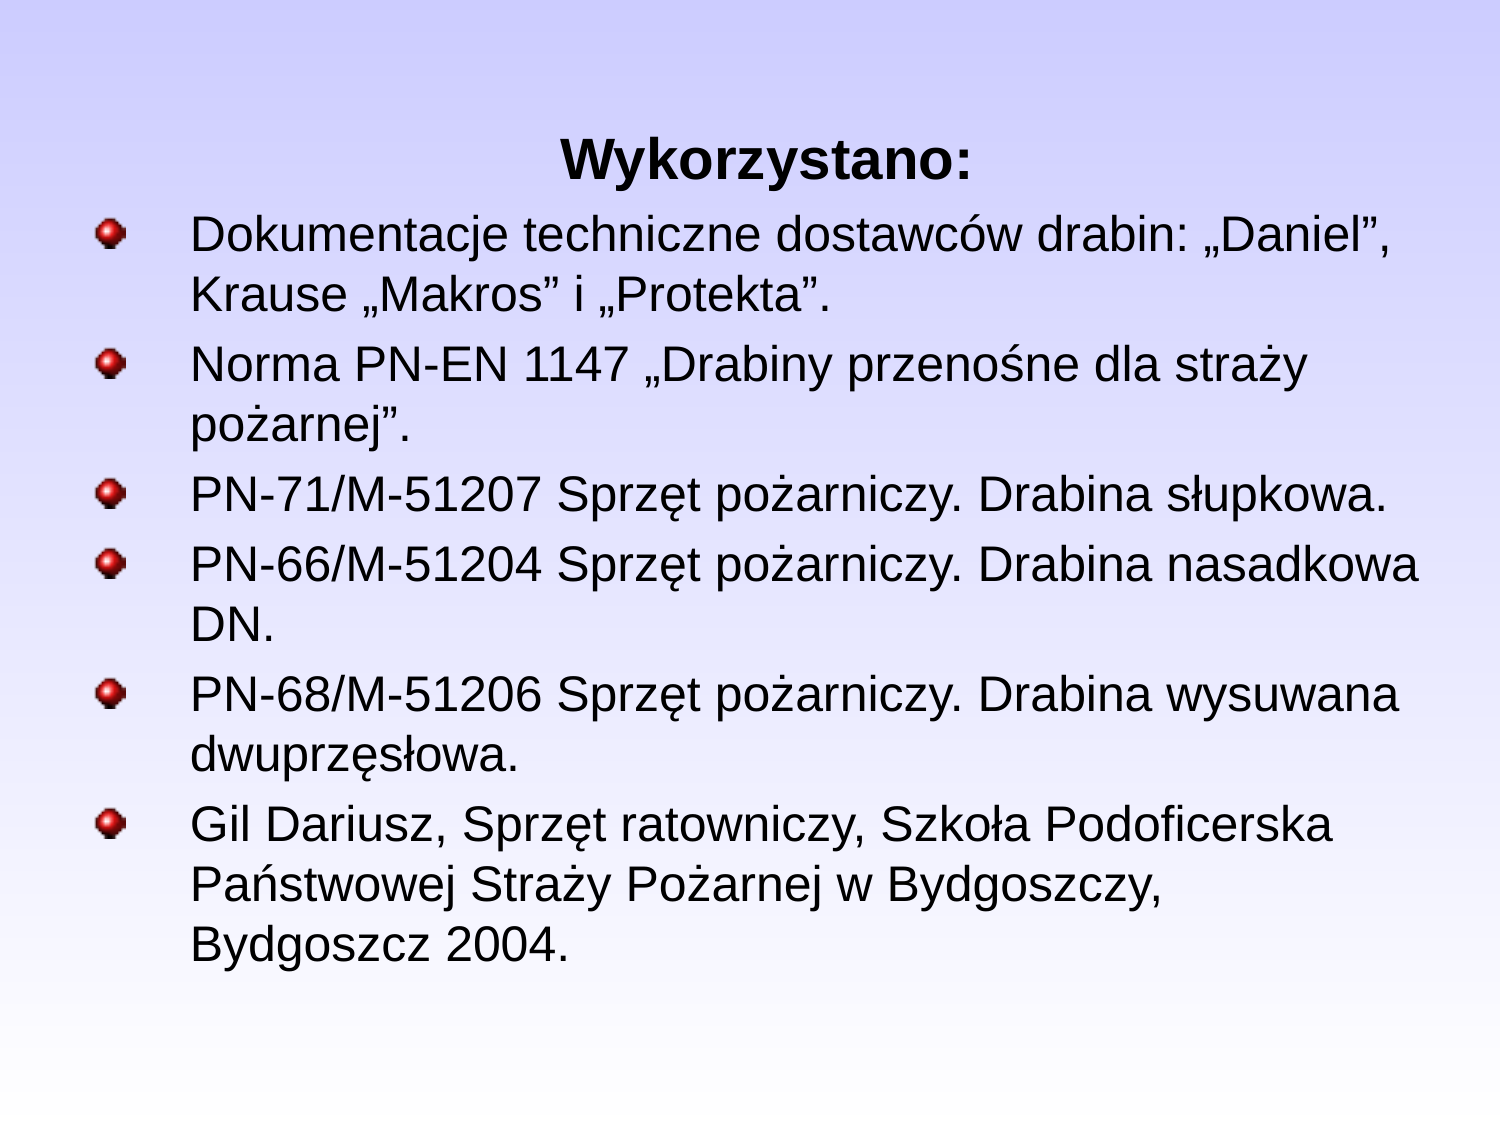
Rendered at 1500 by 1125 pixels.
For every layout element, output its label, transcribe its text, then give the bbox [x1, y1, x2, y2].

picture [90, 473, 126, 509]
picture [90, 343, 126, 379]
picture [90, 213, 126, 249]
picture [90, 673, 126, 709]
list Wykorzystano: Dokumentacje techniczne dostawców drabin: „Daniel”, Krause „Makros” i „Protekta”. Norma PN-EN 1147 „Drabiny przenośne dla straży pożarnej”. PN-71/M-51207 Sprzęt pożarniczy. Drabina słupkowa. PN-66/M-51204 Sprzęt pożarniczy. Drabina nasadkowa DN. PN-68/M-51206 Sprzęt pożarniczy. Drabina wysuwana dwuprzęsłowa. Gil Dariusz, Sprzęt ratowniczy, Szkoła Podoficerska Państwowej Straży Pożarnej w Bydgoszczy, Bydgoszcz 2004. [75, 113, 1459, 1005]
picture [90, 543, 126, 579]
picture [90, 803, 126, 839]
